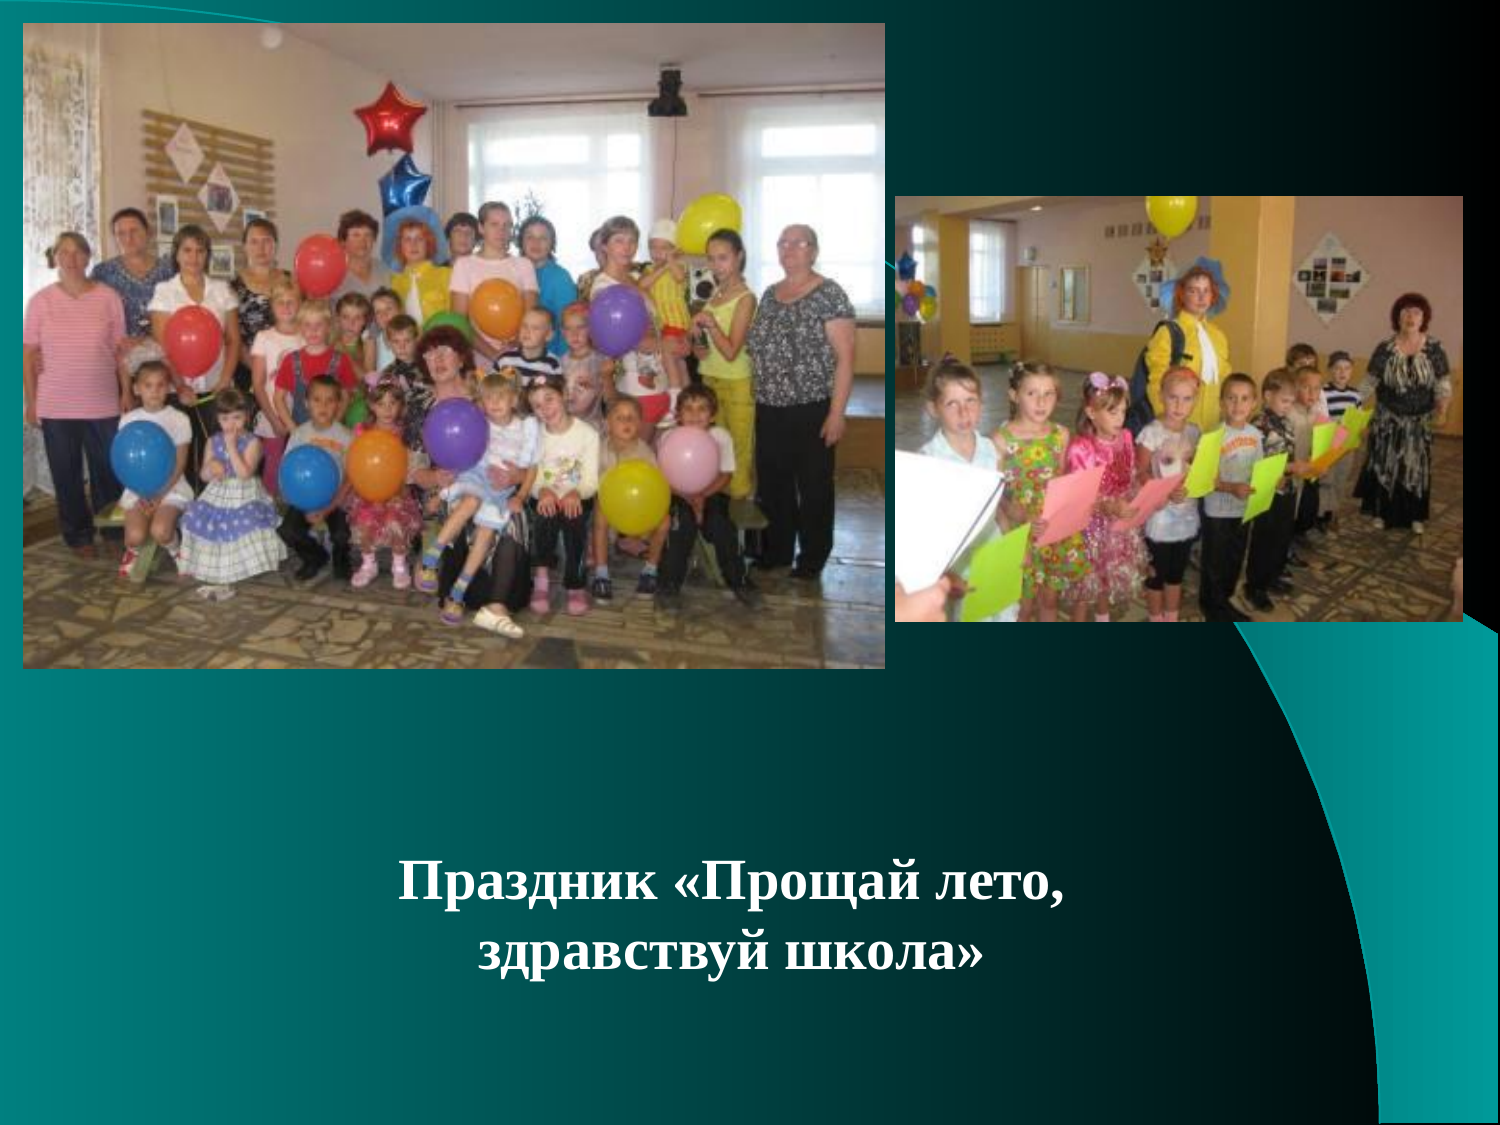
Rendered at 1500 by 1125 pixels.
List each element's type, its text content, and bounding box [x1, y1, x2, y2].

picture [895, 196, 1464, 622]
picture [23, 23, 885, 669]
text_box Праздник «Прощай лето, здравствуй школа» [289, 834, 1176, 989]
